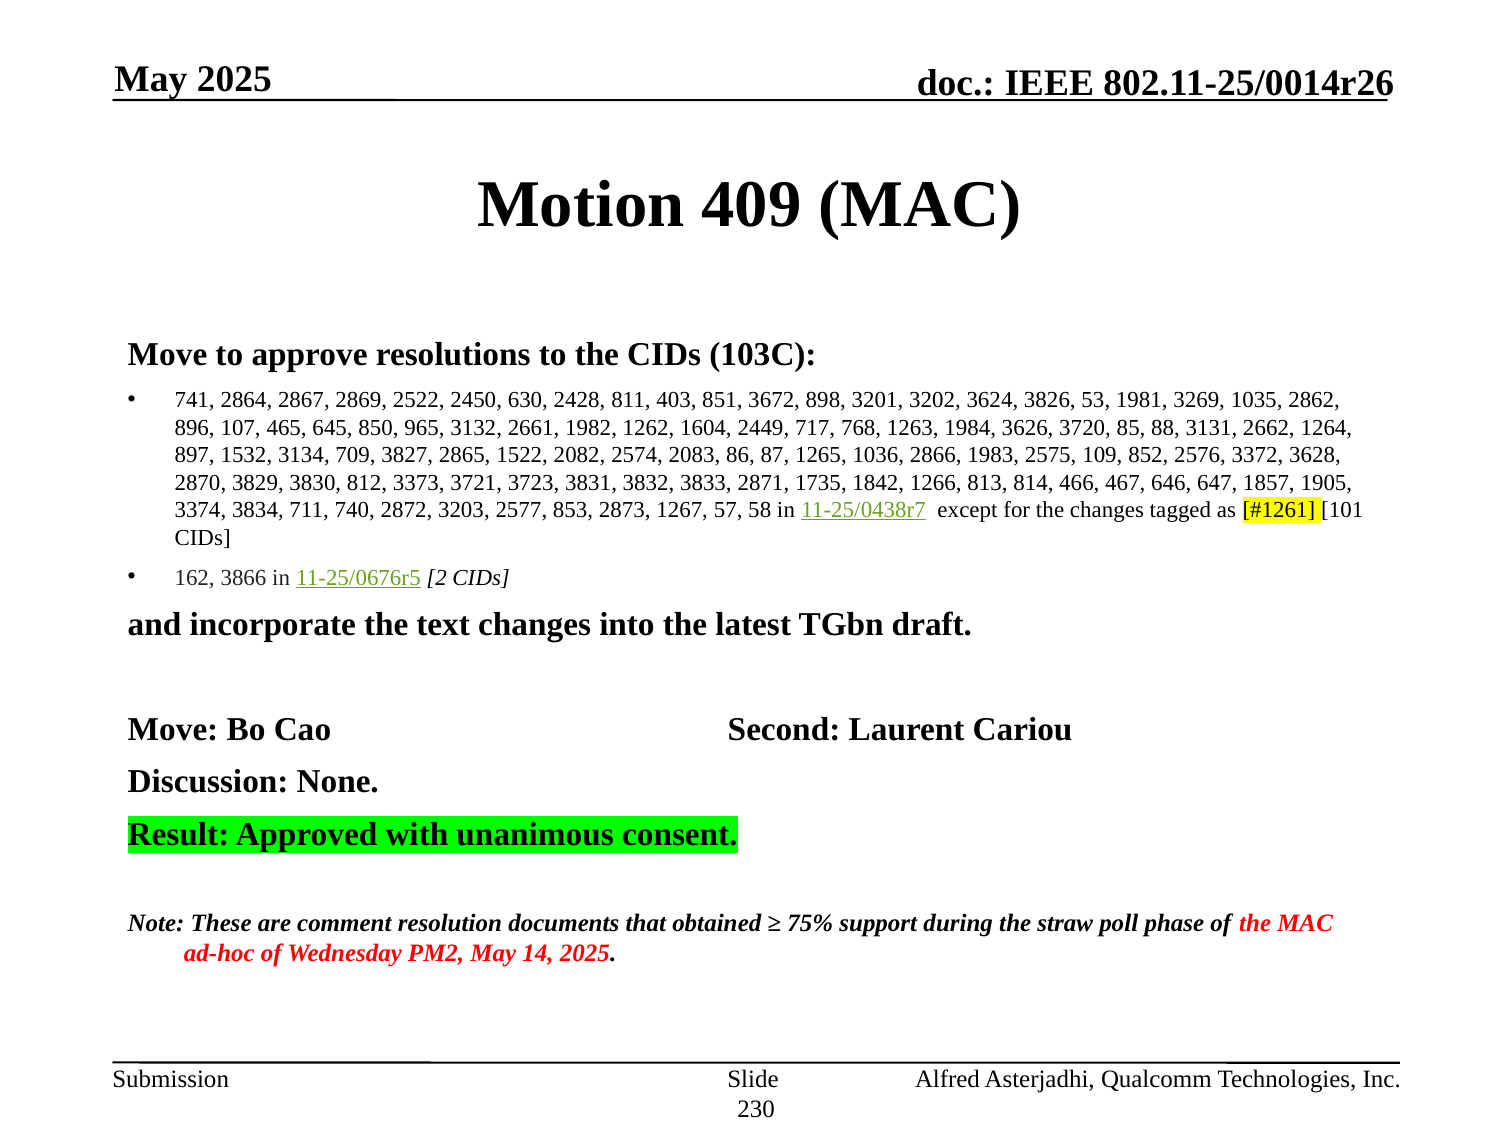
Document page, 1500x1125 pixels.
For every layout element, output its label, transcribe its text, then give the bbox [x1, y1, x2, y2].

footer Alfred Asterjadhi, Qualcomm Technologies, Inc. [878, 1061, 1402, 1093]
list Move to approve resolutions to the CIDs (103C): 741, 2864, 2867, 2869, 2522, 2450, 630, 2428, 811, 403, 851, 3672, 898, 3201, 3202, 3624, 3826, 53, 1981, 3269, 1035, 2862, 896, 107, 465, 645, 850, 965, 3132, 2661, 1982, 1262, 1604, 2449, 717, 768, 1263, 1984, 3626, 3720, 85, 88, 3131, 2662, 1264, 897, 1532, 3134, 709, 3827, 2865, 1522, 2082, 2574, 2083, 86, 87, 1265, 1036, 2866, 1983, 2575, 109, 852, 2576, 3372, 3628, 2870, 3829, 3830, 812, 3373, 3721, 3723, 3831, 3832, 3833, 2871, 1735, 1842, 1266, 813, 814, 466, 467, 646, 647, 1857, 1905, 3374, 3834, 711, 740, 2872, 3203, 2577, 853, 2873, 1267, 57, 58 in 11-25/0438r7 except for the changes tagged as [#1261] [101 CIDs] 162, 3866 in 11-25/0676r5 [2 CIDs] and incorporate the text changes into the latest TGbn draft. Move: Bo Cao Second: Laurent Cariou Discussion: None. Result: Approved with unanimous consent. Note: These are comment resolution documents that obtained ≥ 75% support during the straw poll phase of the MAC ad-hoc of Wednesday PM2, May 14, 2025. [112, 324, 1388, 1063]
slide_number Slide 230 [712, 1061, 800, 1123]
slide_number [114, 54, 423, 100]
title Motion 409 (MAC) [112, 112, 1388, 288]
